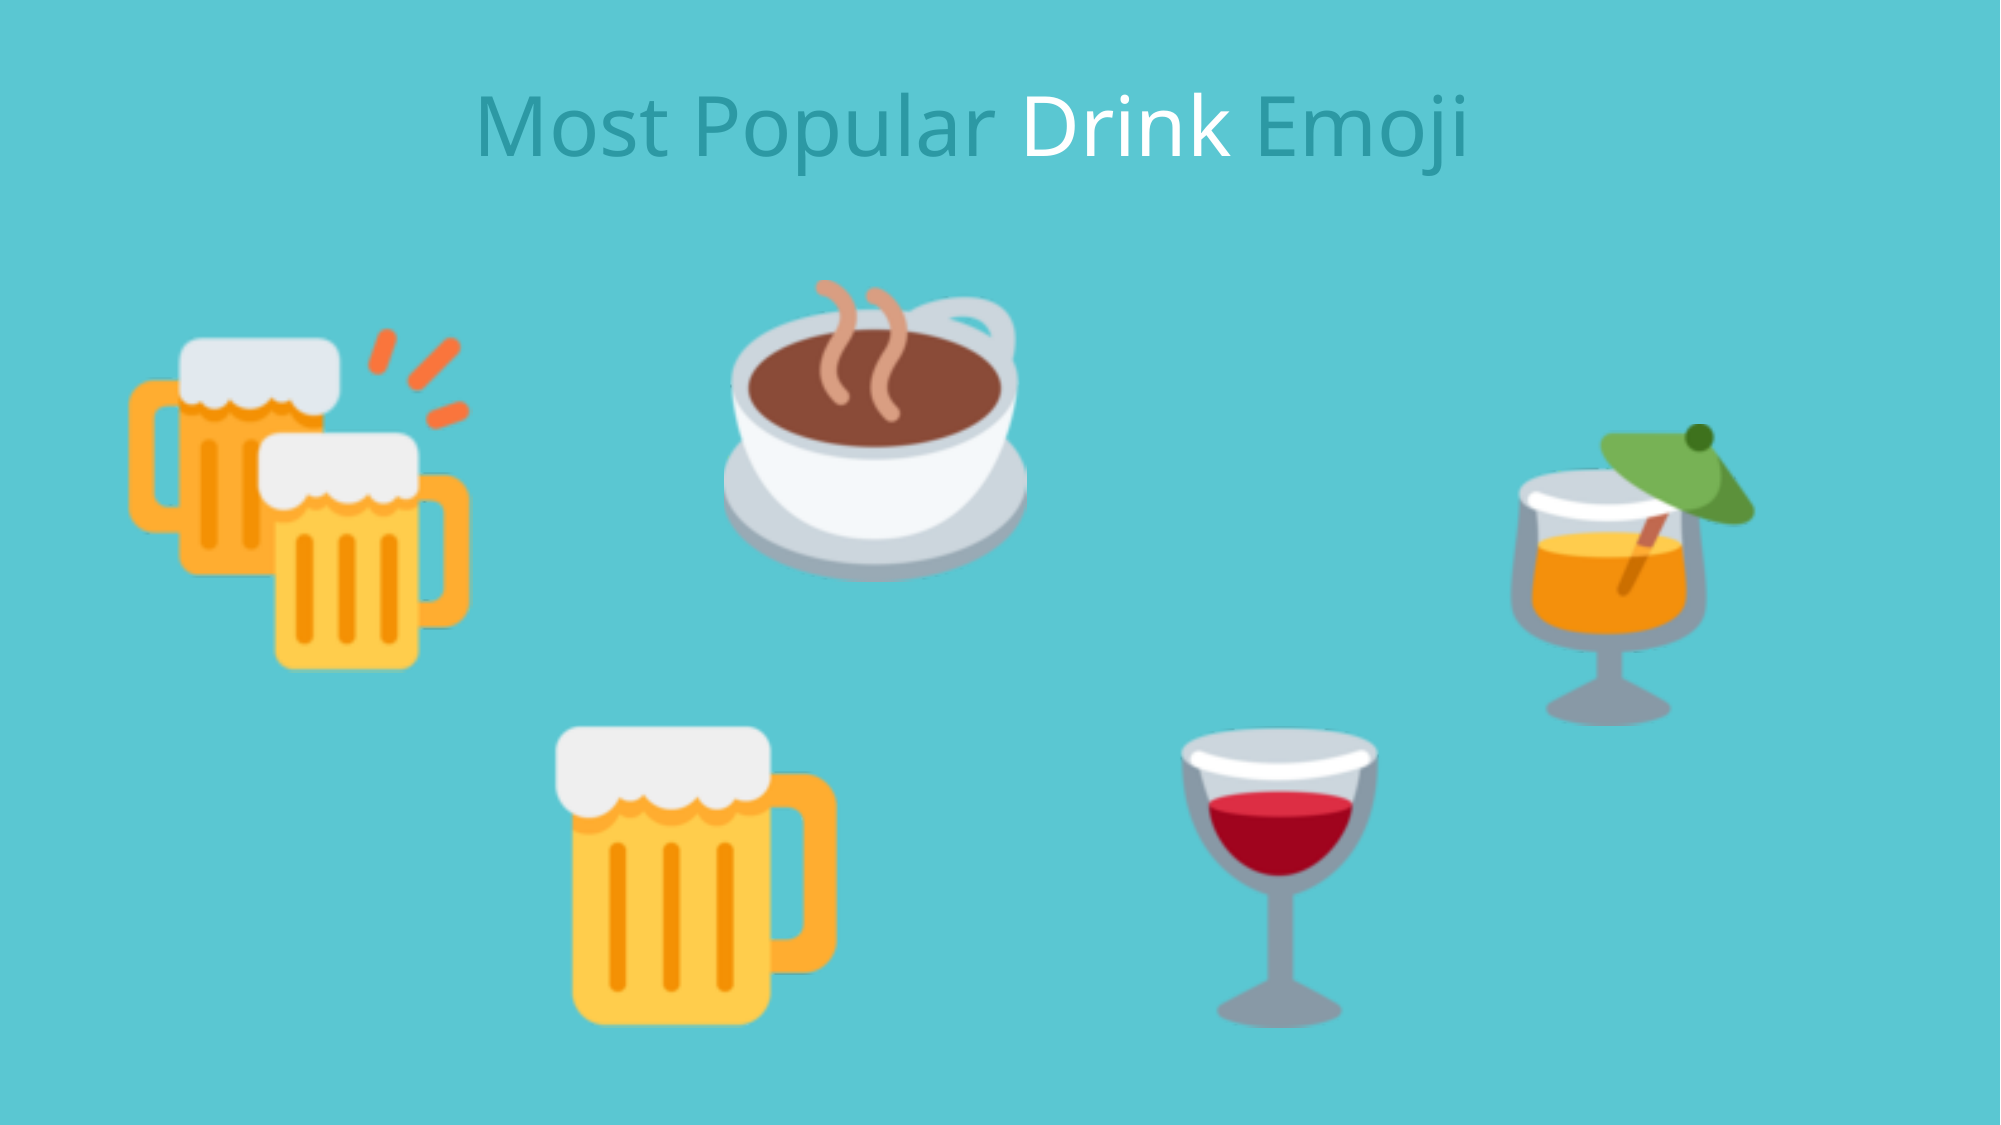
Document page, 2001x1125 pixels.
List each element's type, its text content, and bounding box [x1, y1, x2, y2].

picture [1463, 424, 1766, 726]
picture [724, 280, 1027, 582]
picture [546, 725, 848, 1028]
picture [126, 327, 473, 674]
picture [1134, 725, 1437, 1028]
text_box Most Popular Drink Emoji [459, 65, 1508, 181]
